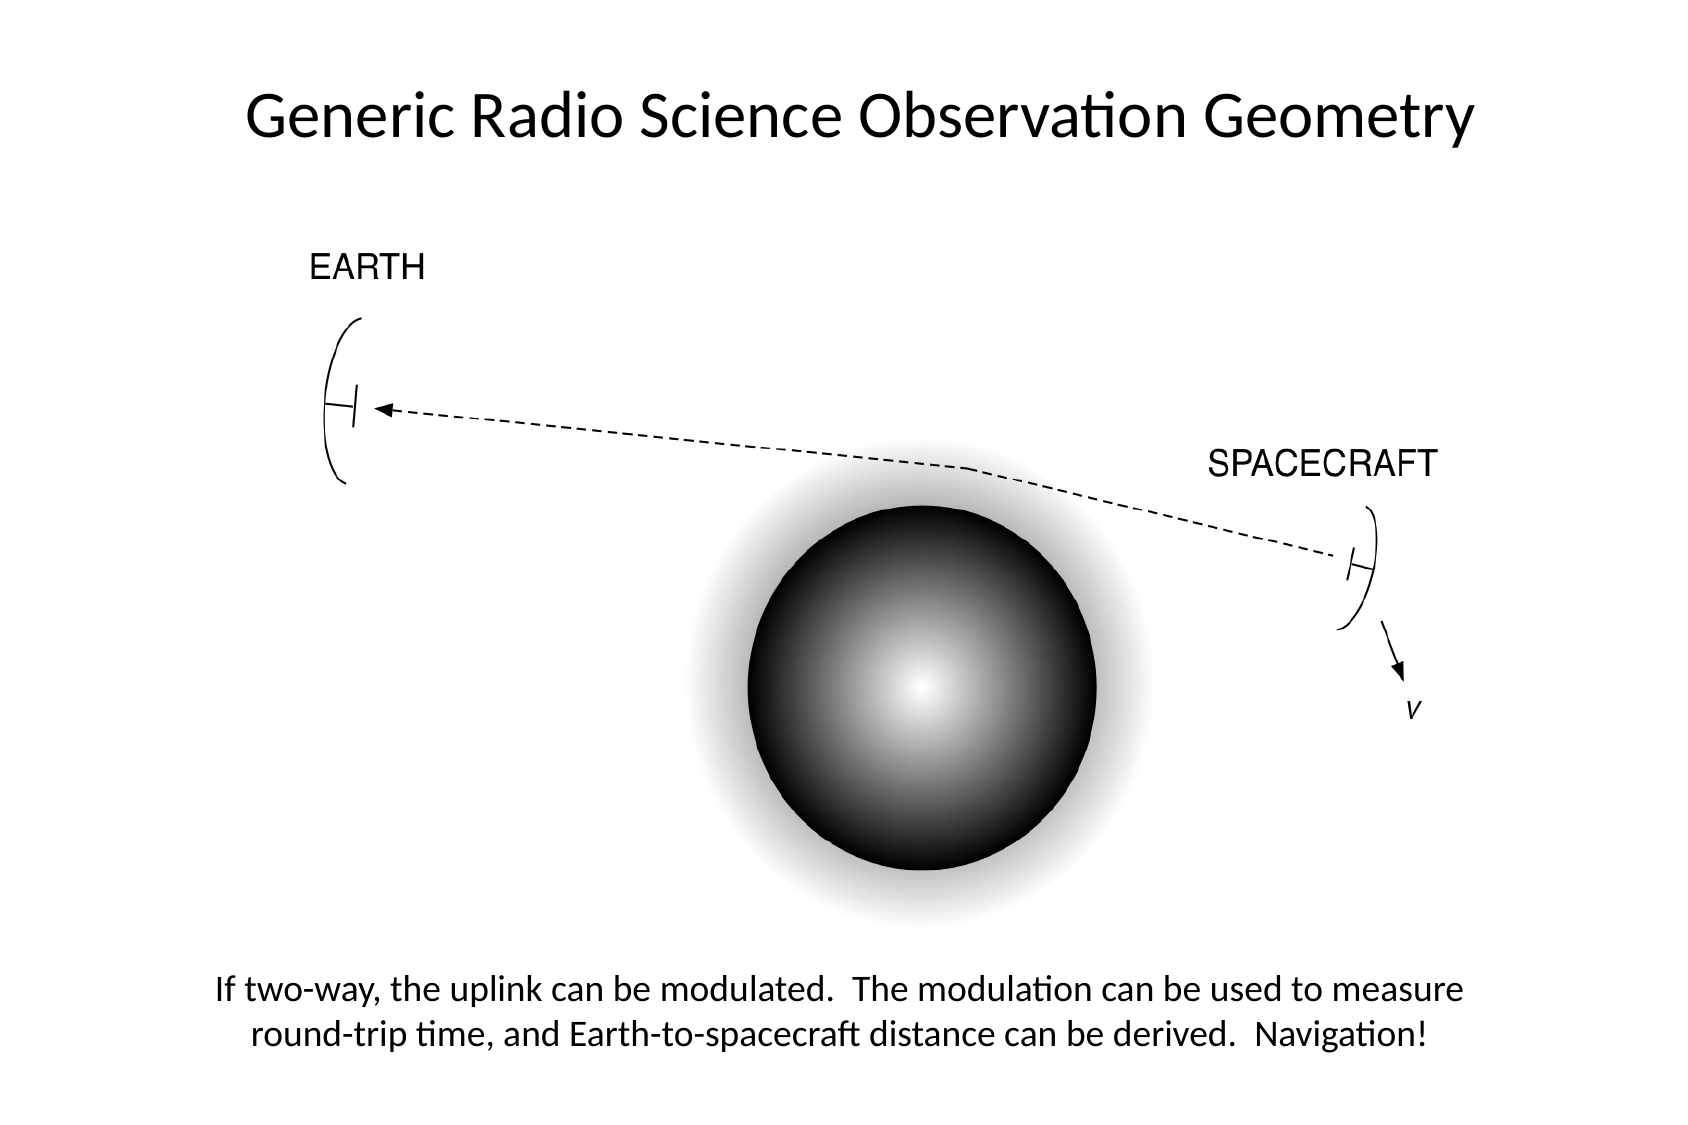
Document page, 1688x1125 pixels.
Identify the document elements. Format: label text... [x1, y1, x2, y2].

picture [287, 238, 1462, 931]
text_box Generic Radio Science Observation Geometry [231, 63, 1518, 158]
text_box If two-way, the uplink can be modulated. The modulation can be used to measure round-trip time, and Earth-to-spacecraft distance can be derived. Navigation! [162, 956, 1518, 1062]
